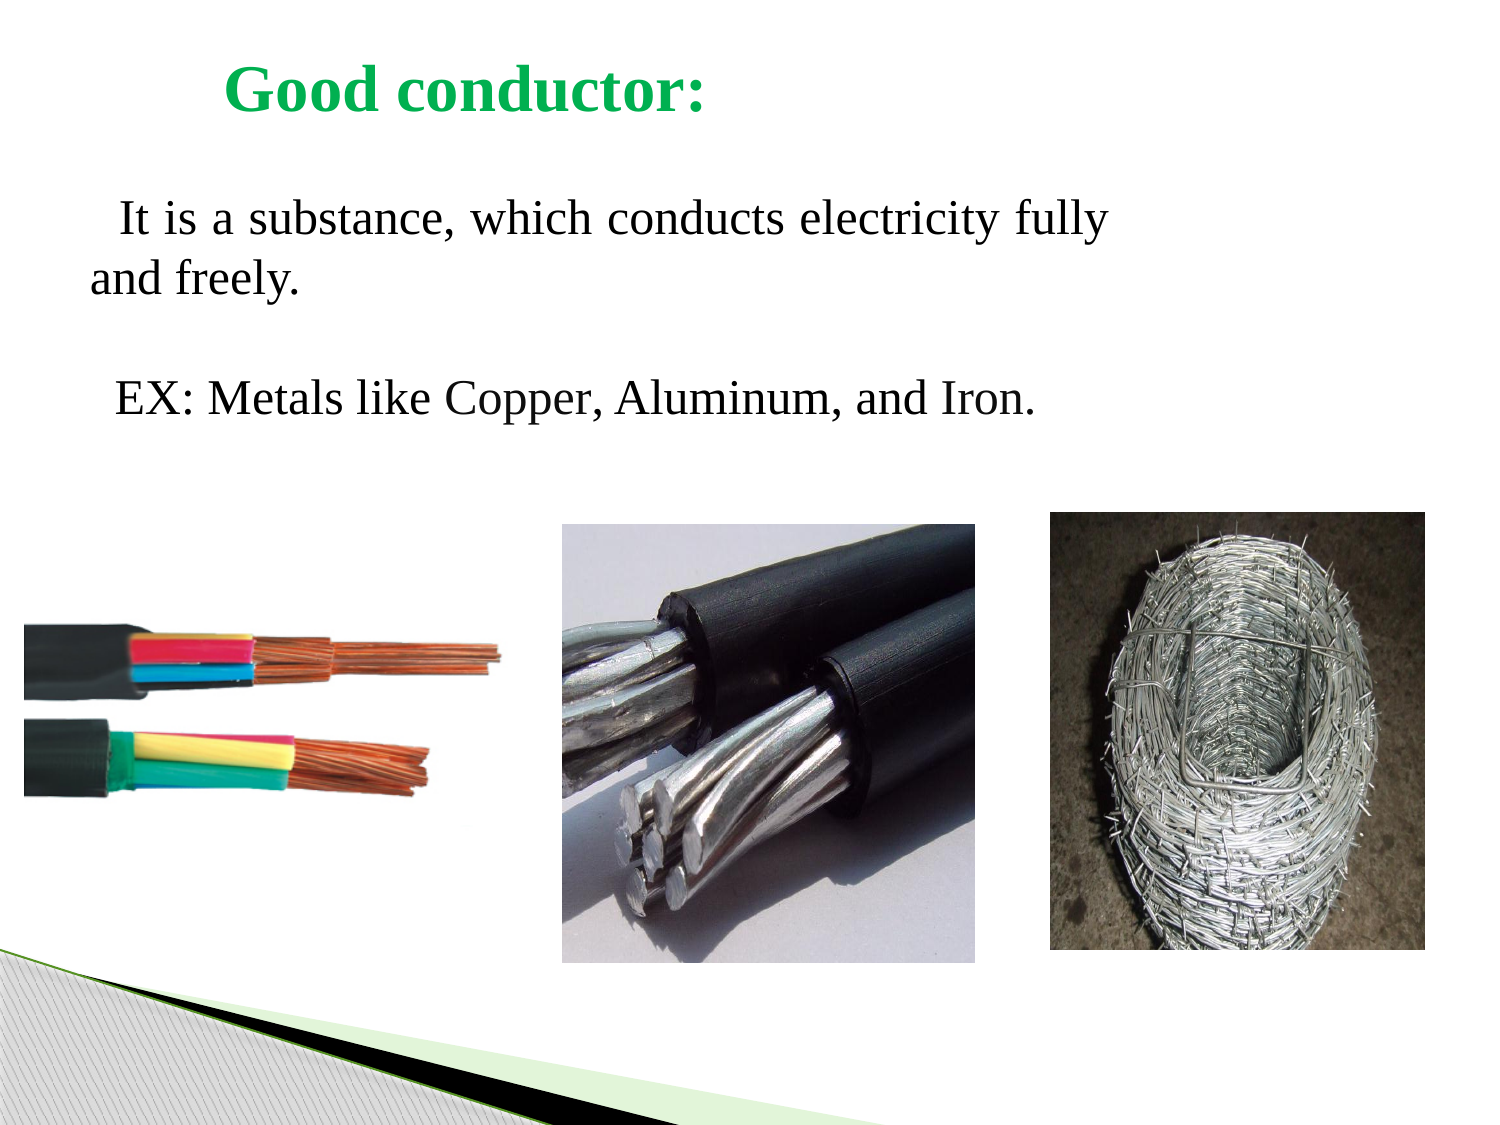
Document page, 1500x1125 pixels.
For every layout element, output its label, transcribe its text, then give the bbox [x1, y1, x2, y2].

text_box Good conductor: It is a substance, which conducts electricity fully and freely. EX: Metals like Copper, Aluminum, and Iron. [74, 37, 1125, 433]
picture [1049, 512, 1426, 951]
picture [24, 512, 513, 926]
picture [562, 524, 976, 963]
